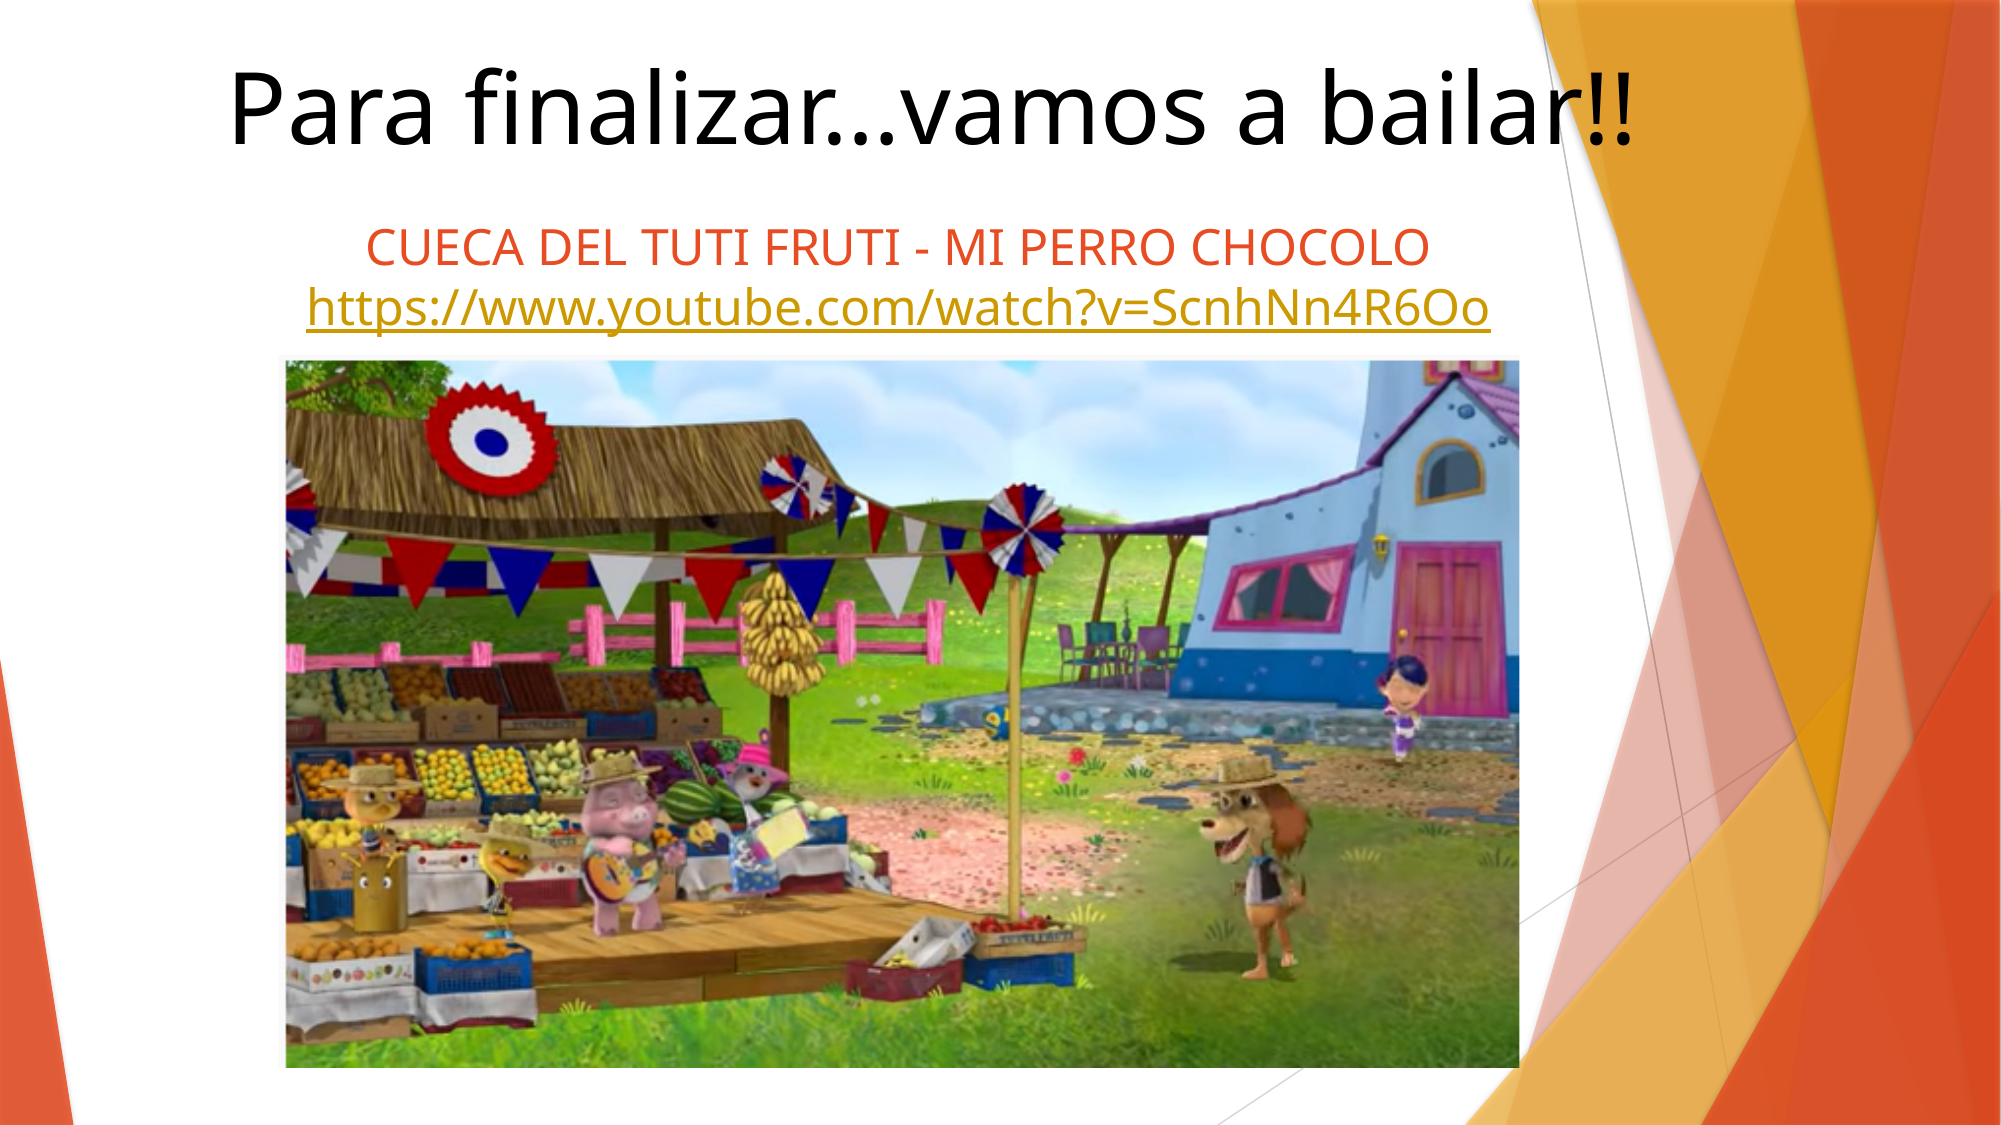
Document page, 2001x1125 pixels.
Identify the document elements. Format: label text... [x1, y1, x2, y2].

title CUECA DEL TUTI FRUTI - MI PERRO CHOCOLO https://www.youtube.com/watch?v=ScnhNn4R6Oo [92, 207, 1706, 356]
text_box Para finalizar…vamos a bailar!! [71, 37, 1794, 172]
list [277, 354, 1520, 1068]
